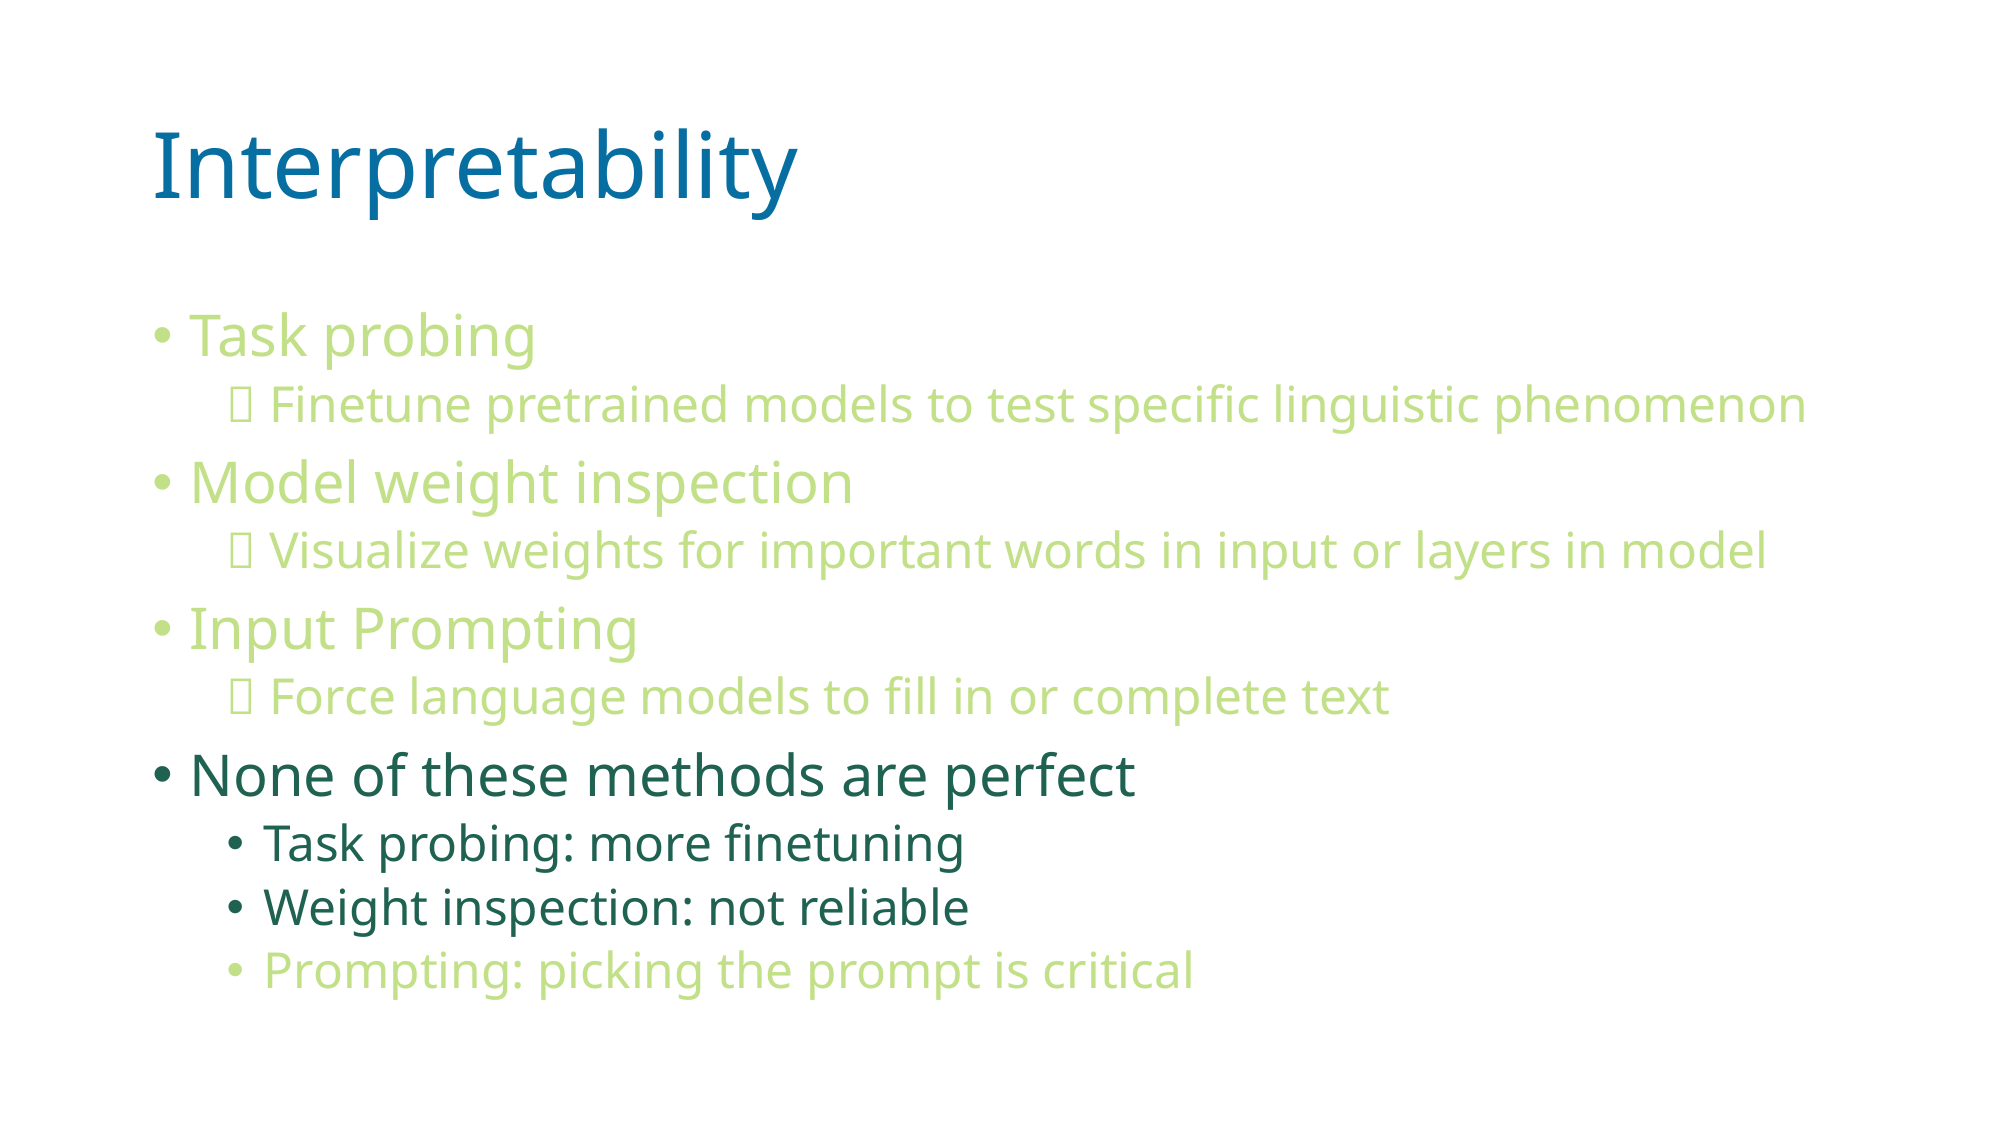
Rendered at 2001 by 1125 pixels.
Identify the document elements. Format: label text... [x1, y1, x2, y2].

list Task probing  Finetune pretrained models to test specific linguistic phenomenon Model weight inspection  Visualize weights for important words in input or layers in model Input Prompting  Force language models to fill in or complete text None of these methods are perfect Task probing: more finetuning Weight inspection: not reliable Prompting: picking the prompt is critical [137, 299, 1863, 1014]
title Interpretability [137, 59, 1863, 278]
